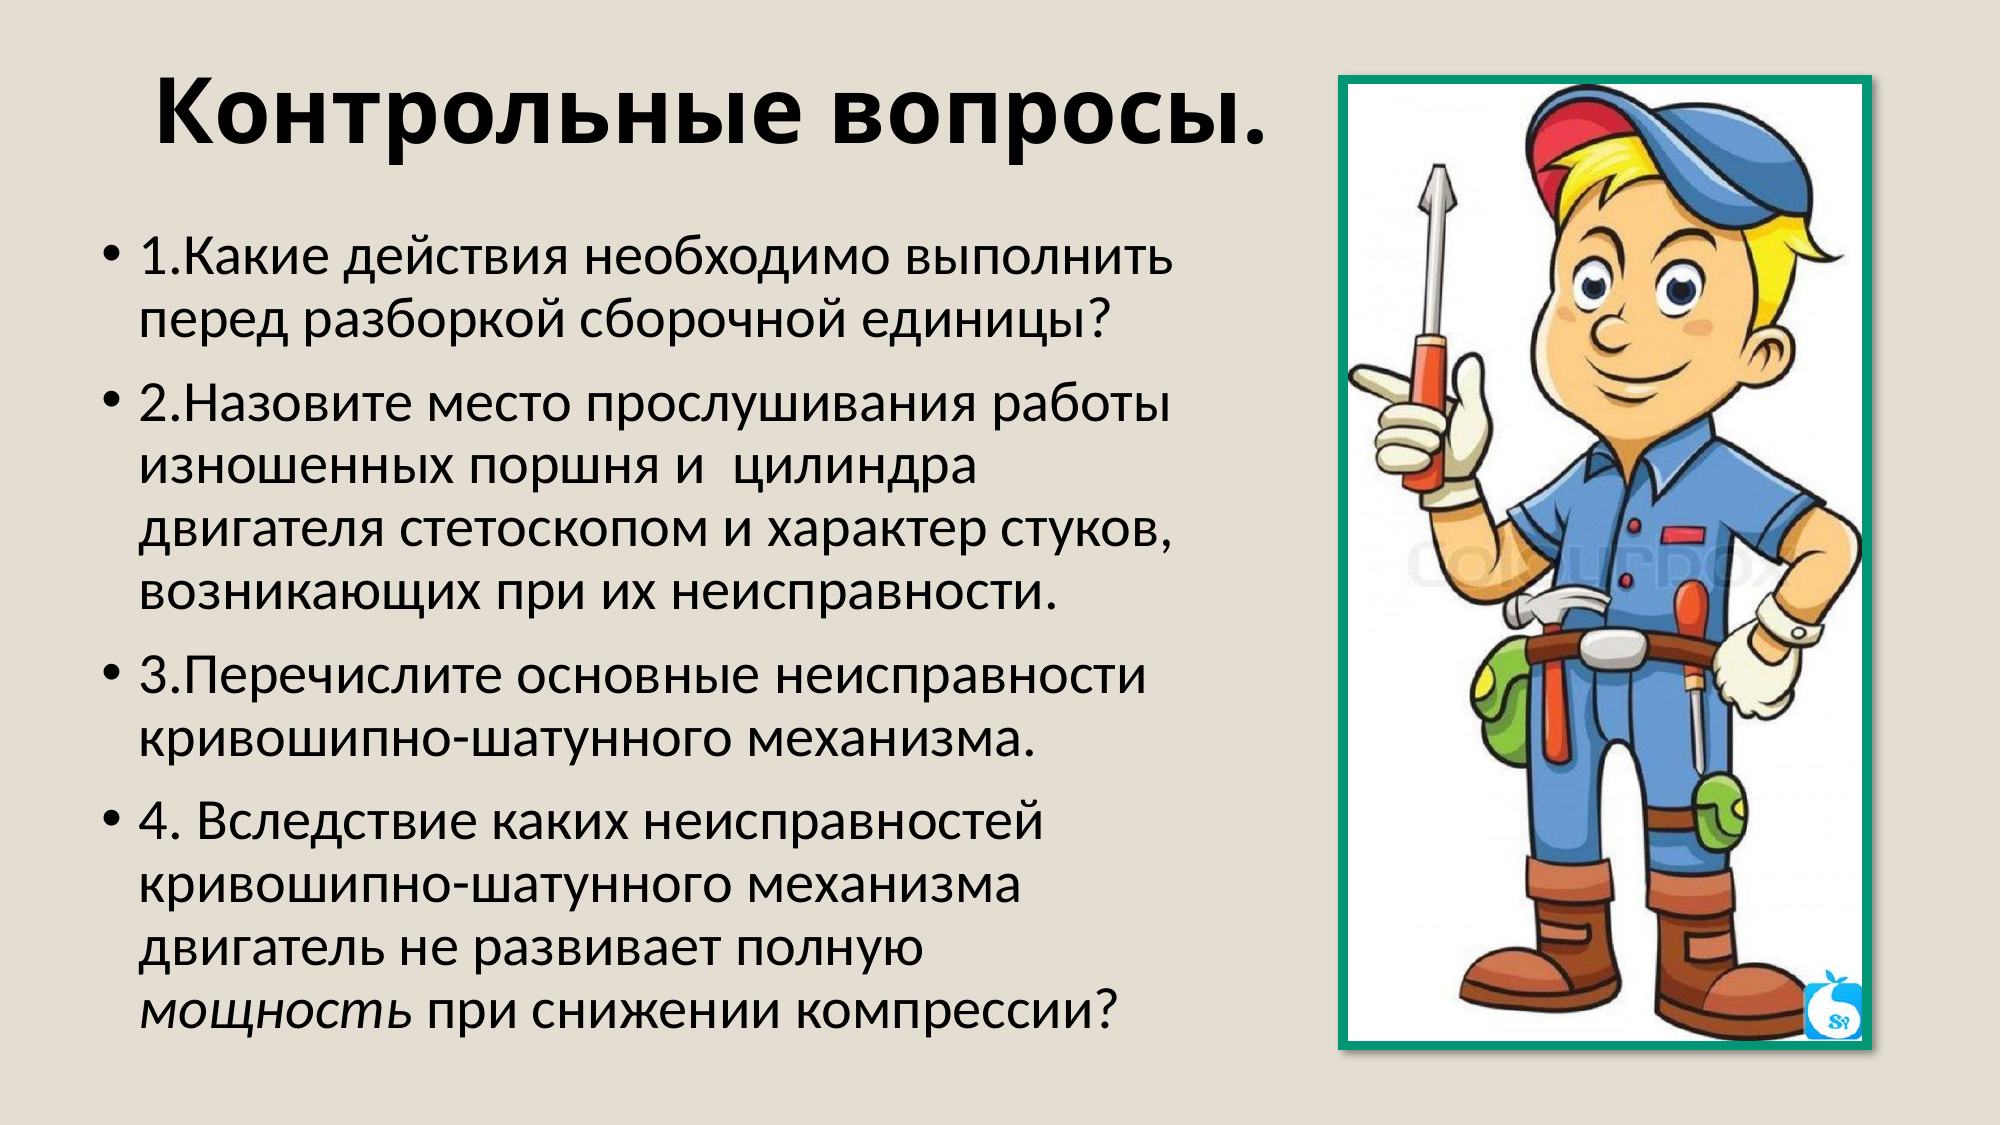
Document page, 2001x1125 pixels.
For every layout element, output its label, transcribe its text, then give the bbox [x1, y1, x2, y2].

title Контрольные вопросы. [137, 59, 1863, 278]
list 1.Какие действия необходимо выполнить перед разборкой сборочной единицы? 2.Назовите место прослушивания работы изношенных поршня и цилиндра двигателя стетоскопом и характер стуков, возникающих при их неисправности. 3.Перечислите основные неисправности кривошипно-шатунного меха­низма. 4. Вследствие каких неисправностей кривошипно-шатунного механиз­ма двигатель не развивает полную мощность при снижении компрес­сии? [86, 216, 1226, 1125]
picture [1347, 84, 1863, 1041]
